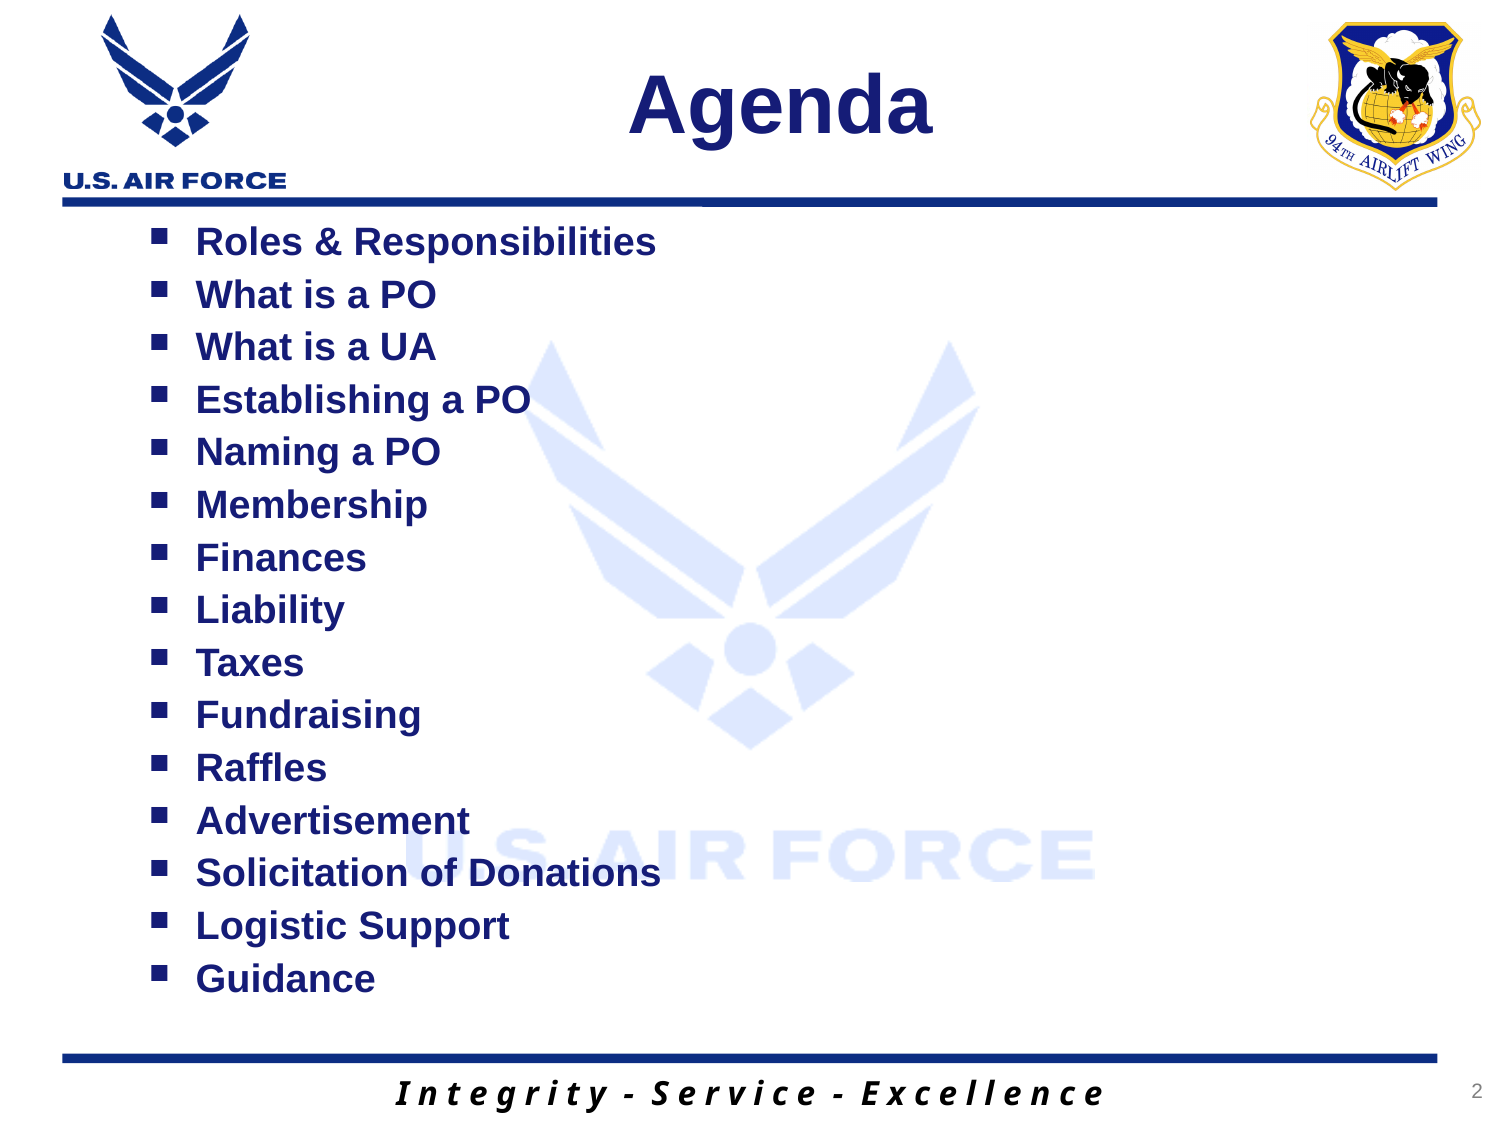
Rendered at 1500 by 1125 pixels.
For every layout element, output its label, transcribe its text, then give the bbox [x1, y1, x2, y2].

title Agenda [249, 0, 1311, 201]
list Roles & Responsibilities What is a PO What is a UA Establishing a PO Naming a PO Membership Finances Liability Taxes Fundraising Raffles Advertisement Solicitation of Donations Logistic Support Guidance [67, 213, 1440, 1043]
picture [64, 14, 249, 189]
slide_number 2 [1310, 1070, 1499, 1121]
picture [1311, 22, 1481, 191]
